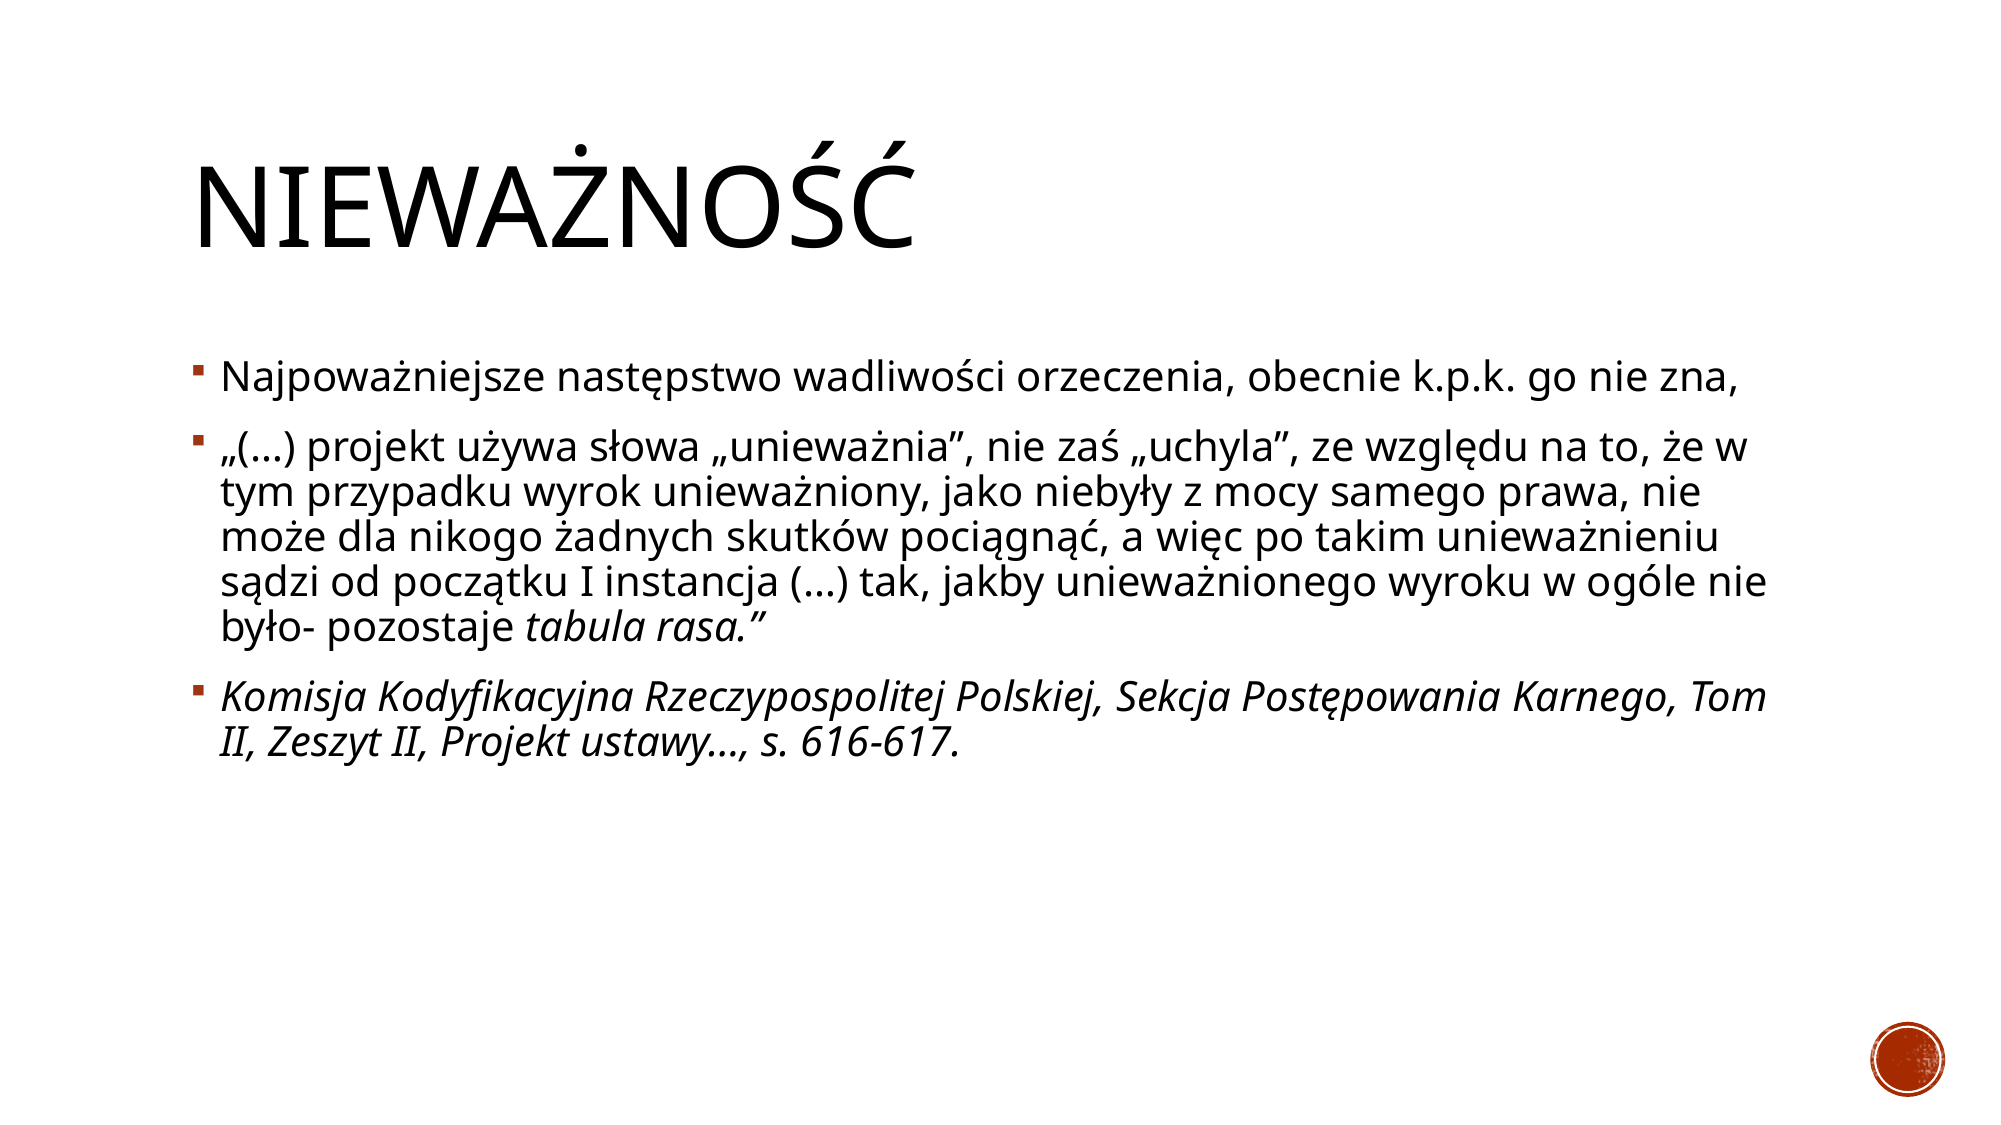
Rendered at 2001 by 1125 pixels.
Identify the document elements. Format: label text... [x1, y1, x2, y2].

title Nieważność [175, 79, 1826, 344]
list Najpoważniejsze następstwo wadliwości orzeczenia, obecnie k.p.k. go nie zna, „(…) projekt używa słowa „unieważnia”, nie zaś „uchyla”, ze względu na to, że w tym przypadku wyrok unieważniony, jako niebyły z mocy samego prawa, nie może dla nikogo żadnych skutków pociągnąć, a więc po takim unieważnieniu sądzi od początku I instancja (…) tak, jakby unieważnionego wyroku w ogóle nie było- pozostaje tabula rasa.” Komisja Kodyfikacyjna Rzeczypospolitej Polskiej, Sekcja Postępowania Karnego, Tom II, Zeszyt II, Projekt ustawy…, s. 616-617. [175, 348, 1826, 1013]
